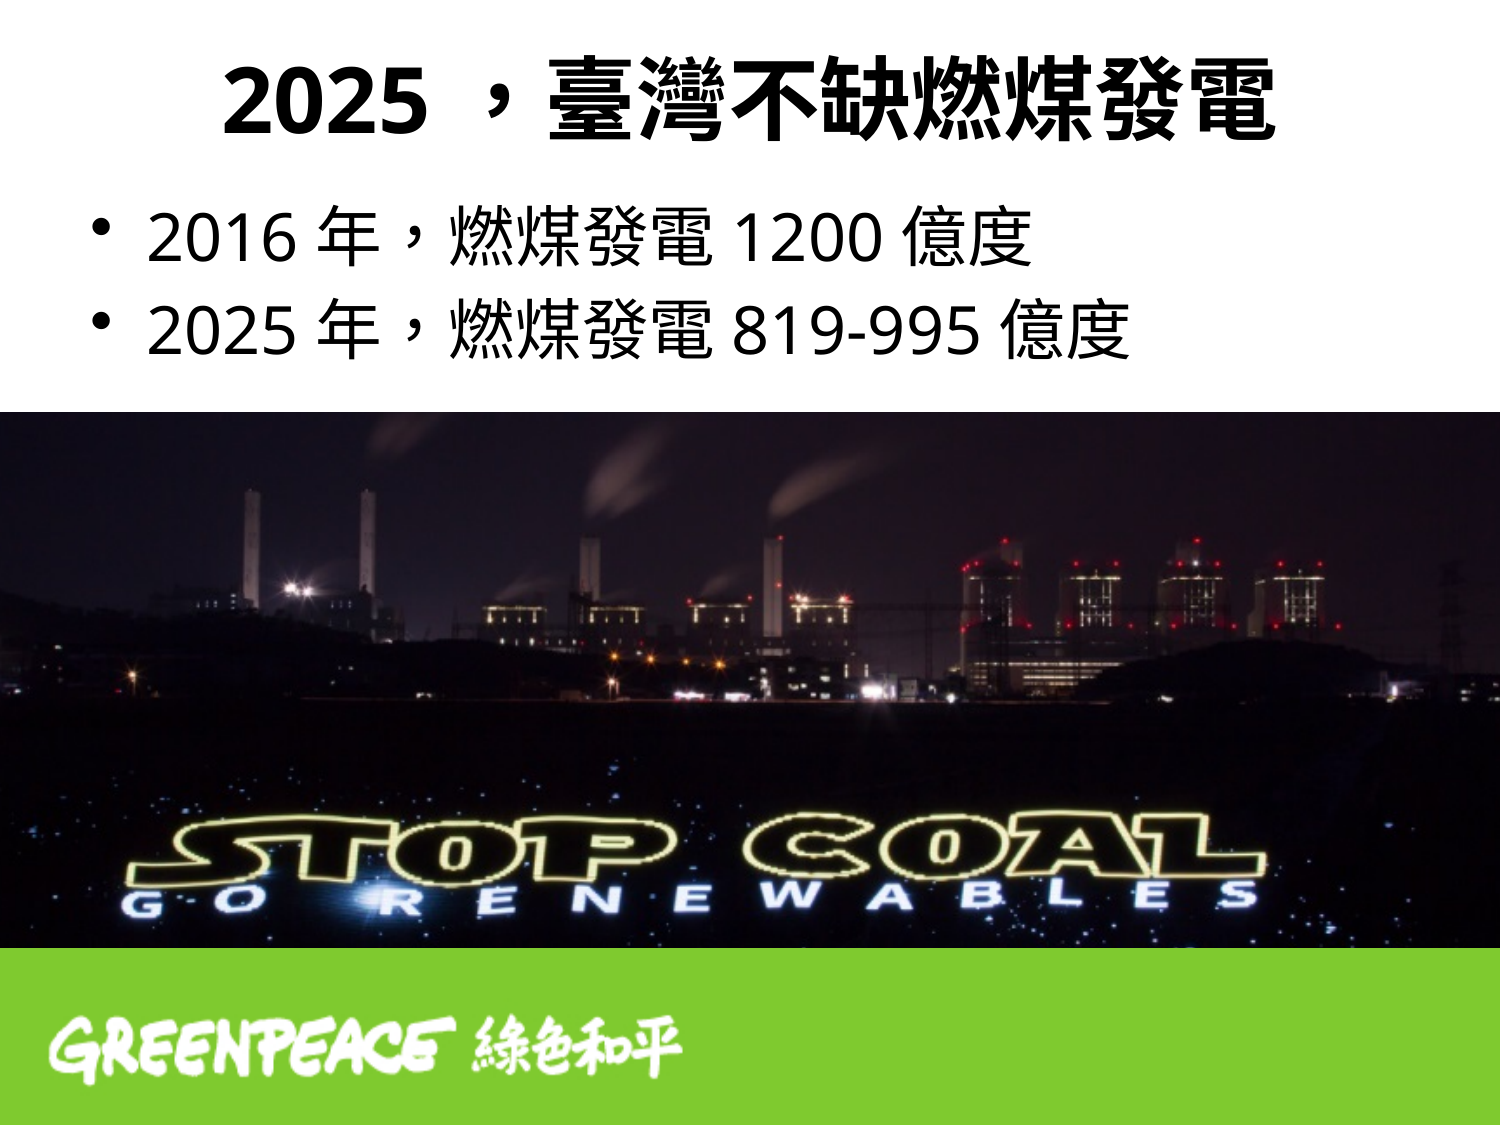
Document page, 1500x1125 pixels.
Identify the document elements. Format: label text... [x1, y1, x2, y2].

list 2016年，燃煤發電1200億度 2025年，燃煤發電819-995億度 [75, 187, 1425, 410]
picture [0, 0, 1500, 1125]
title 2025，臺灣不缺燃煤發電 [75, 3, 1425, 187]
